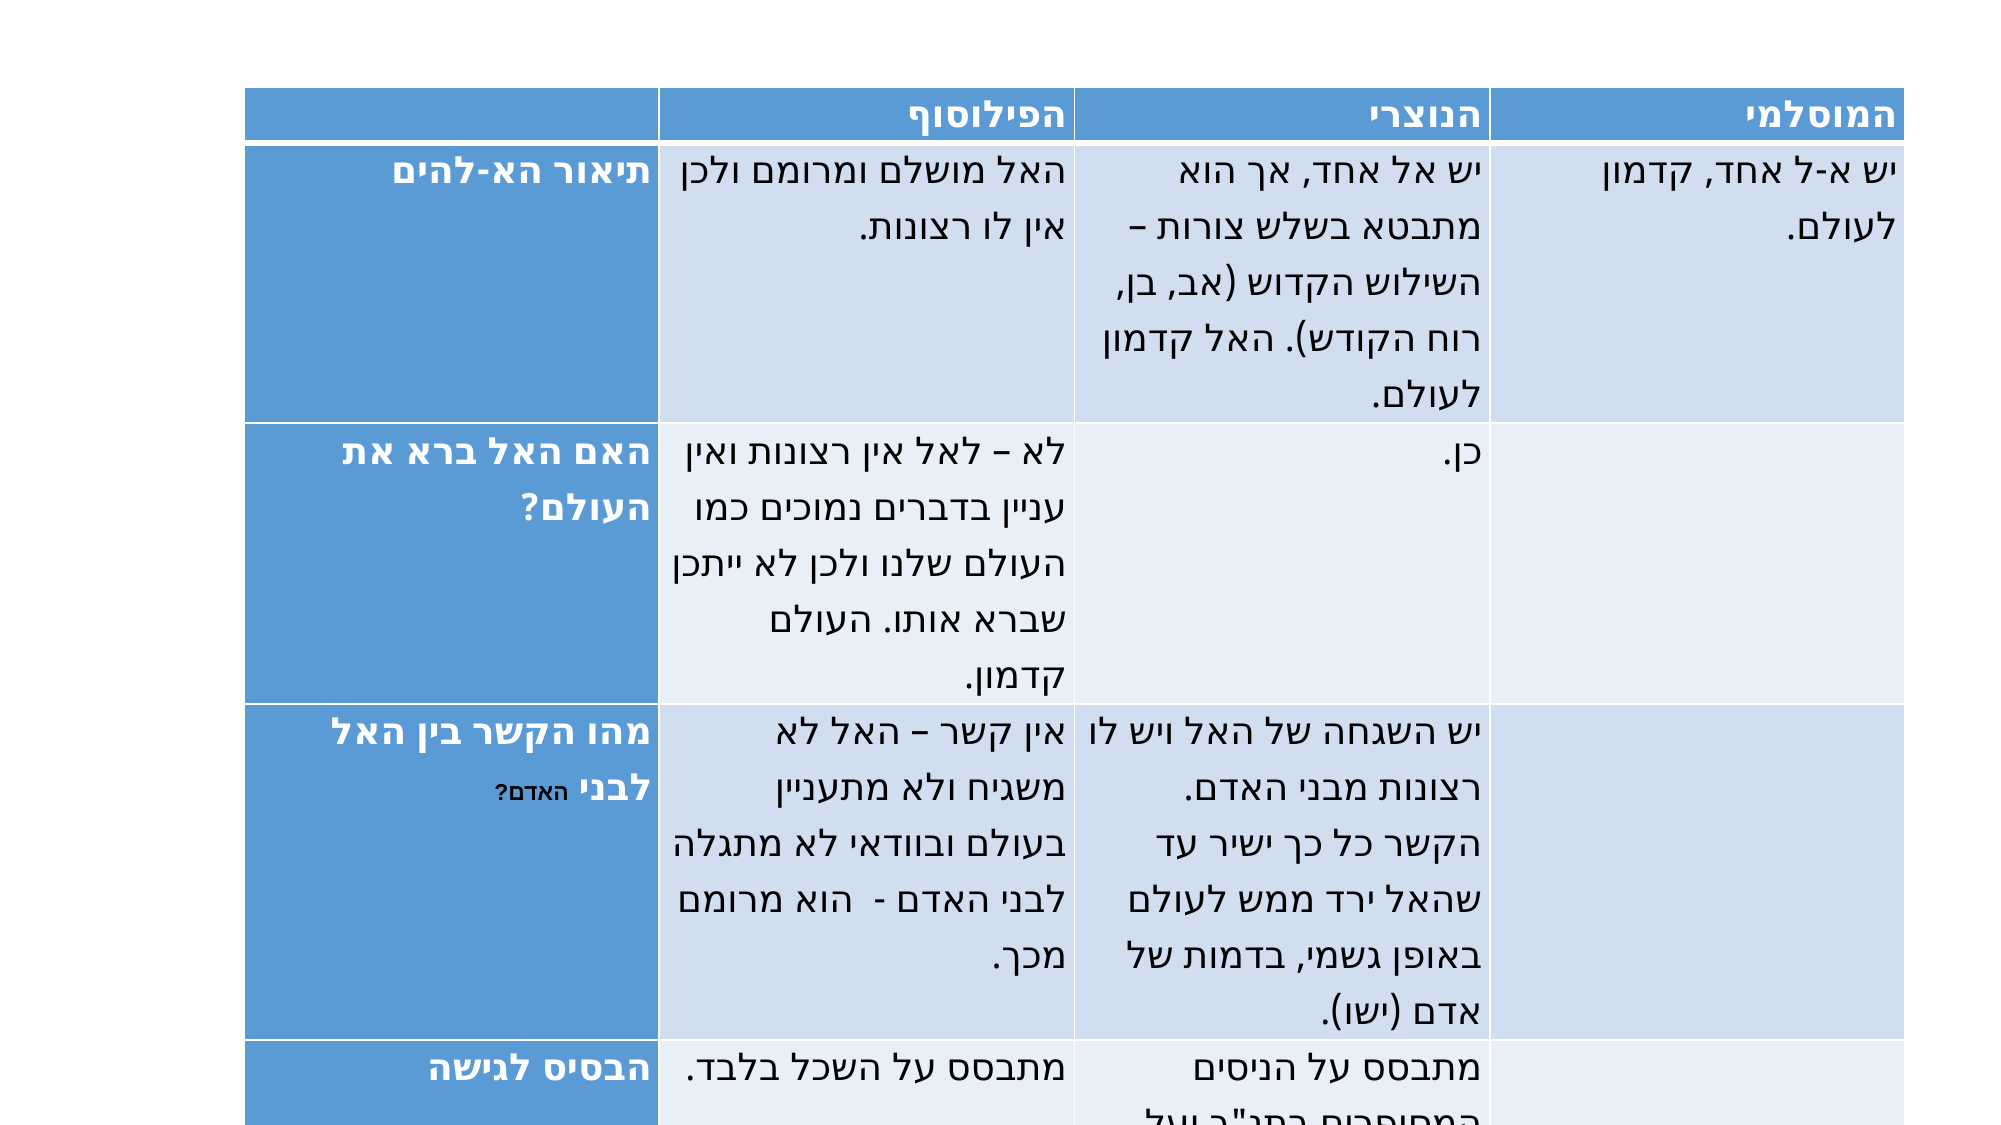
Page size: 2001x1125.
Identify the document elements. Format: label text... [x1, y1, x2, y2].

table_cell האם האל ברא את העולם? [245, 424, 658, 703]
table_cell [1491, 424, 1904, 703]
table_cell אין קשר – האל לא משגיח ולא מתעניין בעולם ובוודאי לא מתגלה לבני האדם - הוא מרומם מכך. [660, 705, 1074, 1039]
table_cell [1491, 705, 1904, 1039]
table_cell תיאור הא-להים [245, 146, 658, 422]
table_cell לא – לאל אין רצונות ואין עניין בדברים נמוכים כמו העולם שלנו ולכן לא ייתכן שברא אותו. העולם קדמון. [660, 424, 1074, 703]
table_header המוסלמי [1491, 88, 1904, 140]
table_cell האל מושלם ומרומם ולכן אין לו רצונות. [660, 146, 1074, 422]
table_cell [1491, 1041, 1904, 1125]
table_cell יש א-ל אחד, קדמון לעולם. [1491, 146, 1904, 422]
table_header הנוצרי [1075, 88, 1489, 140]
table_cell יש השגחה של האל ויש לו רצונות מבני האדם. הקשר כל כך ישיר עד שהאל ירד ממש לעולם באופן גשמי, בדמות של אדם (ישו). [1075, 705, 1489, 1039]
table_cell כן. [1075, 424, 1489, 703]
table_cell מתבסס על השכל בלבד. [660, 1041, 1074, 1125]
table_cell יש אל אחד, אך הוא מתבטא בשלש צורות – השילוש הקדוש (אב, בן, רוח הקודש). האל קדמון לעולם. [1075, 146, 1489, 422]
table_cell מתבסס על הניסים המסופרים בתנ"ך ועל גדולתו של ישו. [1075, 1041, 1489, 1125]
table_header [245, 88, 658, 140]
table_cell הבסיס לגישה [245, 1041, 658, 1125]
table_header הפילוסוף [660, 88, 1074, 140]
table_cell מהו הקשר בין האל לבני האדם? [245, 705, 658, 1039]
